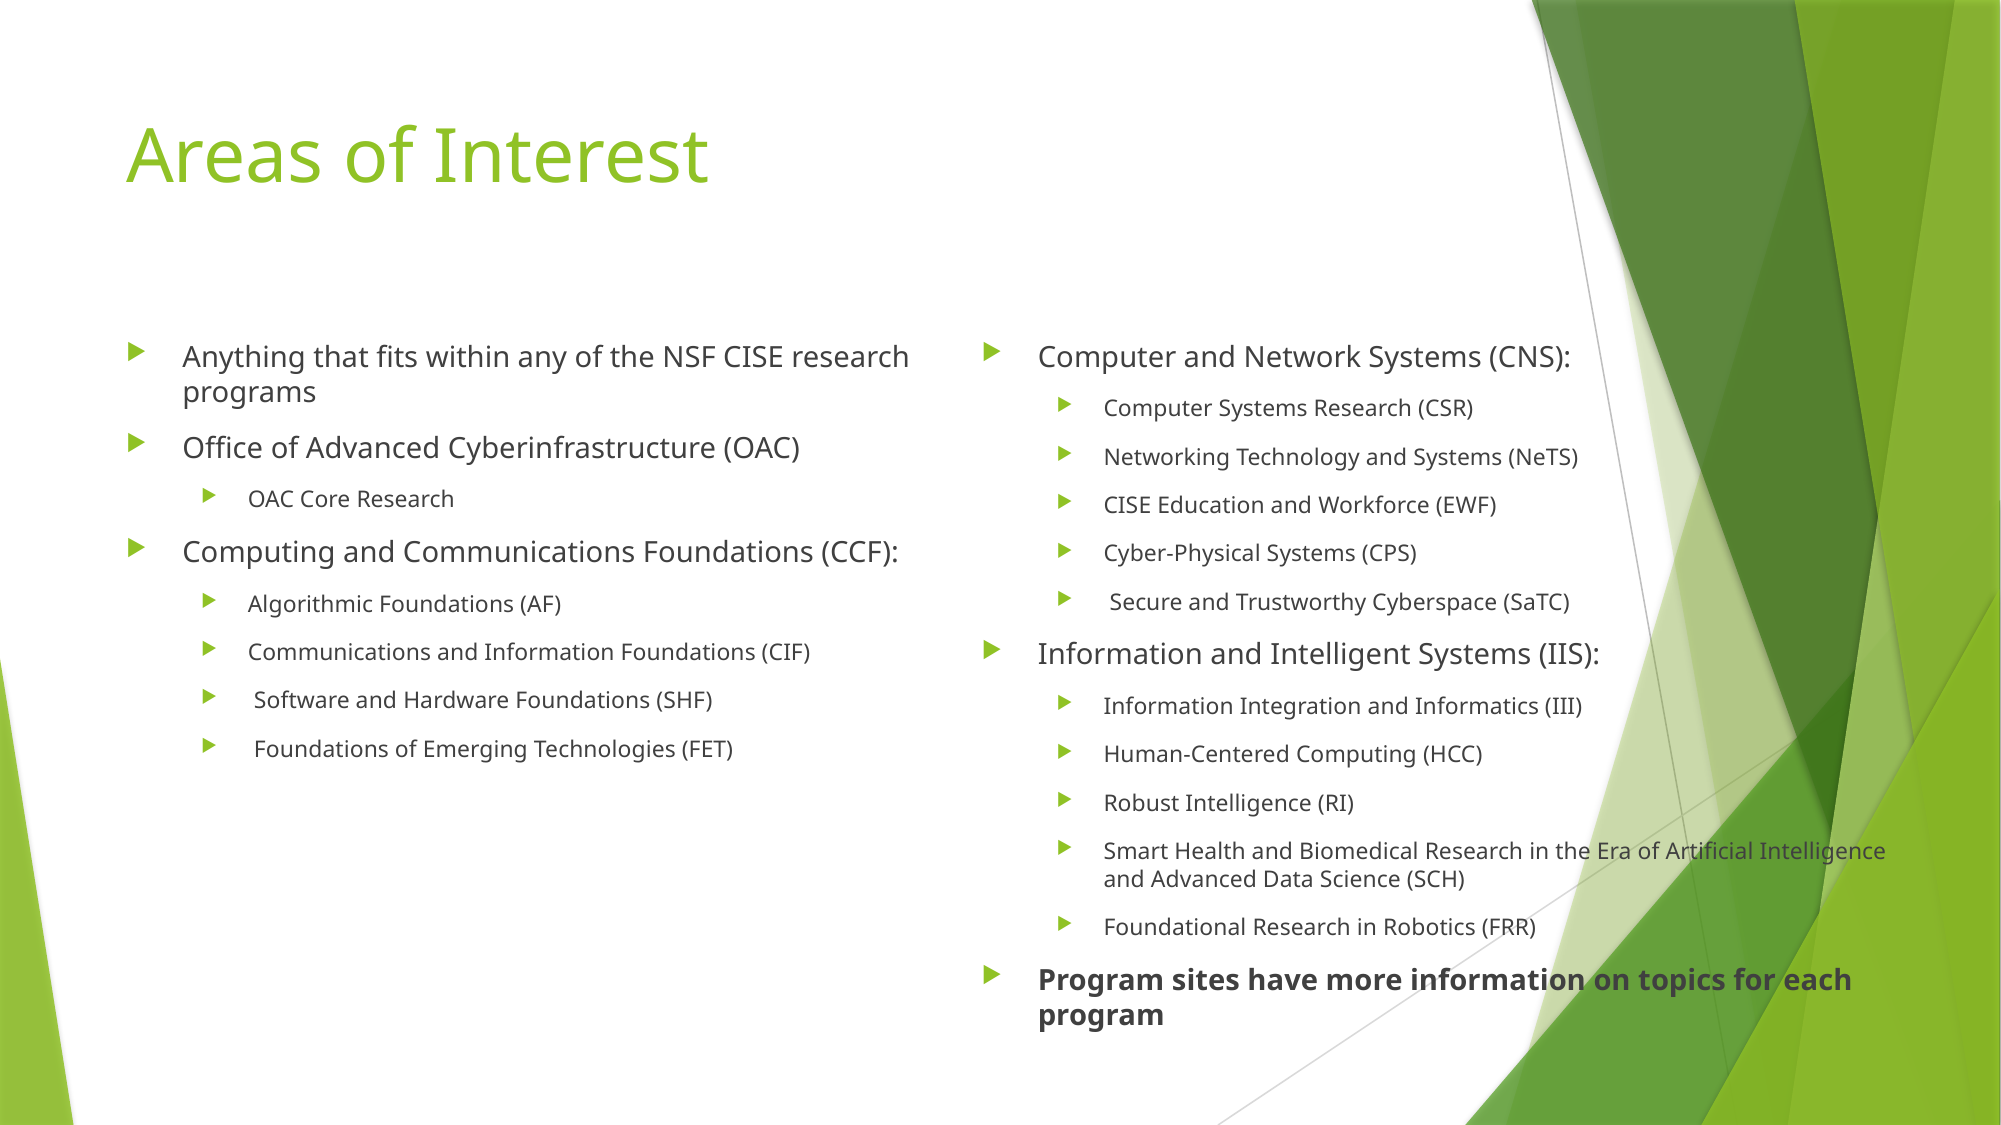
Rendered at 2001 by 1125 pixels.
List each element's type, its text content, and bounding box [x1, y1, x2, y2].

list Computer and Network Systems (CNS): Computer Systems Research (CSR) Networking Technology and Systems (NeTS) CISE Education and Workforce (EWF) Cyber-Physical Systems (CPS) Secure and Trustworthy Cyberspace (SaTC) Information and Intelligent Systems (IIS): Information Integration and Informatics (III) Human-Centered Computing (HCC) Robust Intelligence (RI) Smart Health and Biomedical Research in the Era of Artificial Intelligence and Advanced Data Science (SCH) Foundational Research in Robotics (FRR) Program sites have more information on topics for each program [966, 330, 1930, 1101]
title Areas of Interest [111, 99, 1522, 317]
list Anything that fits within any of the NSF CISE research programs Office of Advanced Cyberinfrastructure (OAC) OAC Core Research Computing and Communications Foundations (CCF): Algorithmic Foundations (AF) Communications and Information Foundations (CIF) Software and Hardware Foundations (SHF) Foundations of Emerging Technologies (FET) [111, 330, 966, 1050]
